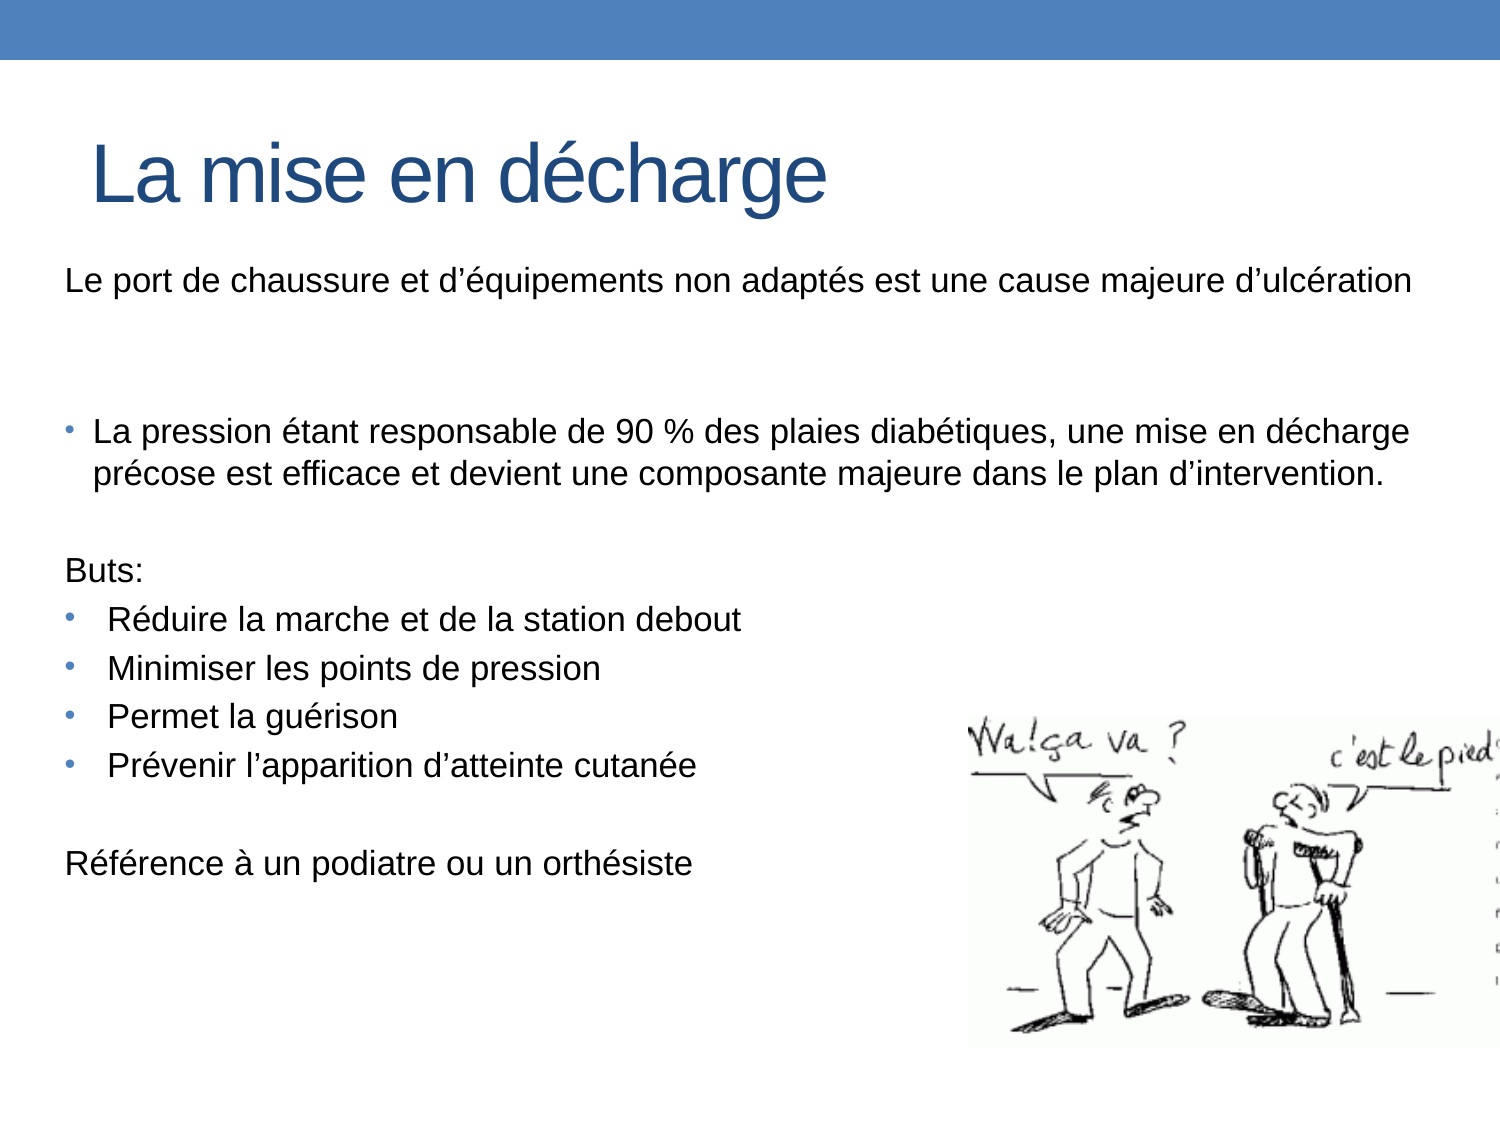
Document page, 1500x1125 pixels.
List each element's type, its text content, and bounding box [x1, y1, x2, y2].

title La mise en décharge [75, 87, 1425, 250]
picture [968, 715, 1500, 1048]
list Le port de chaussure et d’équipements non adaptés est une cause majeure d’ulcération La pression étant responsable de 90 % des plaies diabétiques, une mise en décharge précose est efficace et devient une composante majeure dans le plan d’intervention. Buts: Réduire la marche et de la station debout Minimiser les points de pression Permet la guérison Prévenir l’apparition d’atteinte cutanée Référence à un podiatre ou un orthésiste [49, 250, 1445, 1083]
